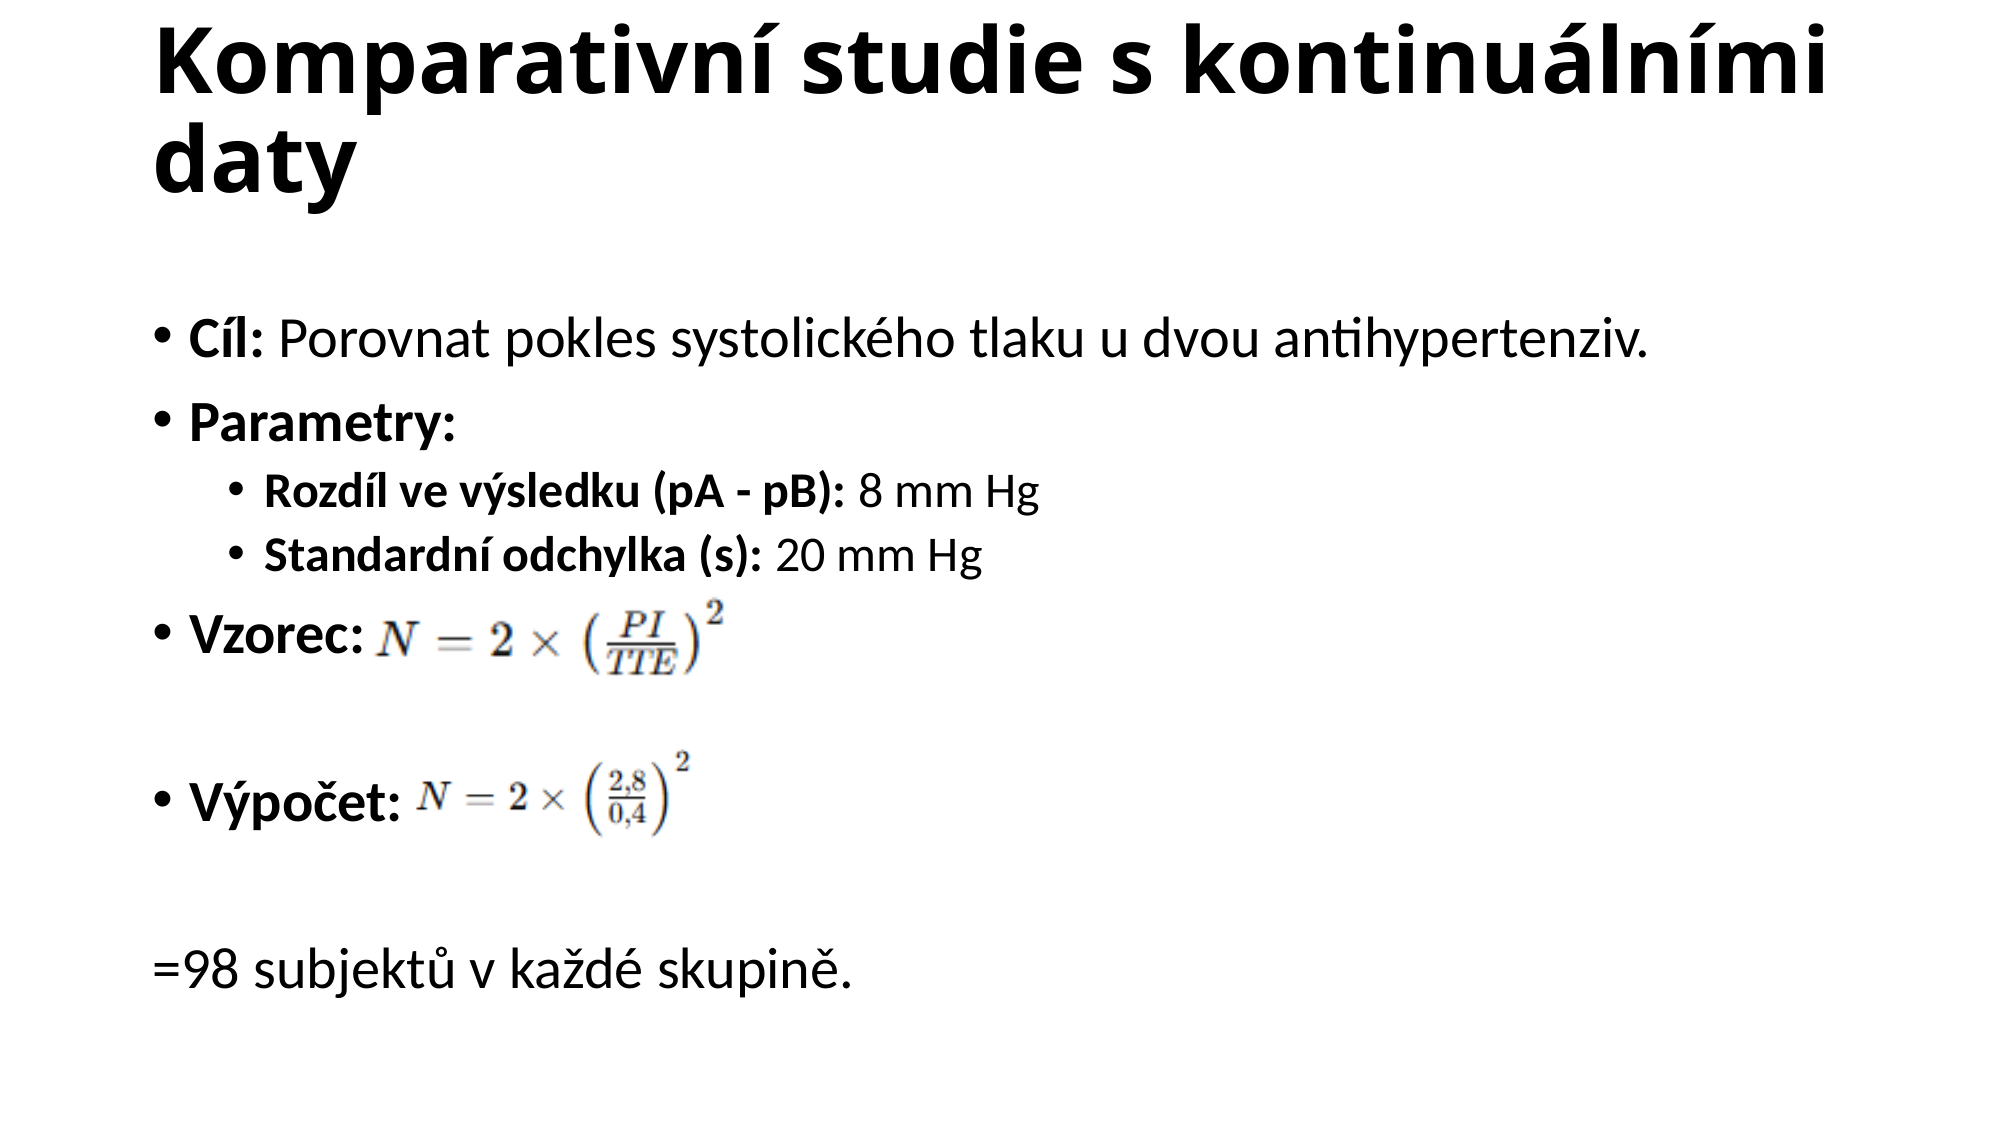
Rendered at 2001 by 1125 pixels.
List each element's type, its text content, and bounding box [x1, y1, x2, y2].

picture [368, 577, 771, 686]
title Komparativní studie s kontinuálními daty [137, 59, 1863, 278]
picture [415, 737, 697, 864]
list Cíl: Porovnat pokles systolického tlaku u dvou antihypertenziv. Parametry: Rozdíl ve výsledku (pA - pB): 8 mm Hg Standardní odchylka (s): 20 mm Hg Vzorec: Výpočet: =98 subjektů v každé skupině. [137, 299, 1863, 1014]
